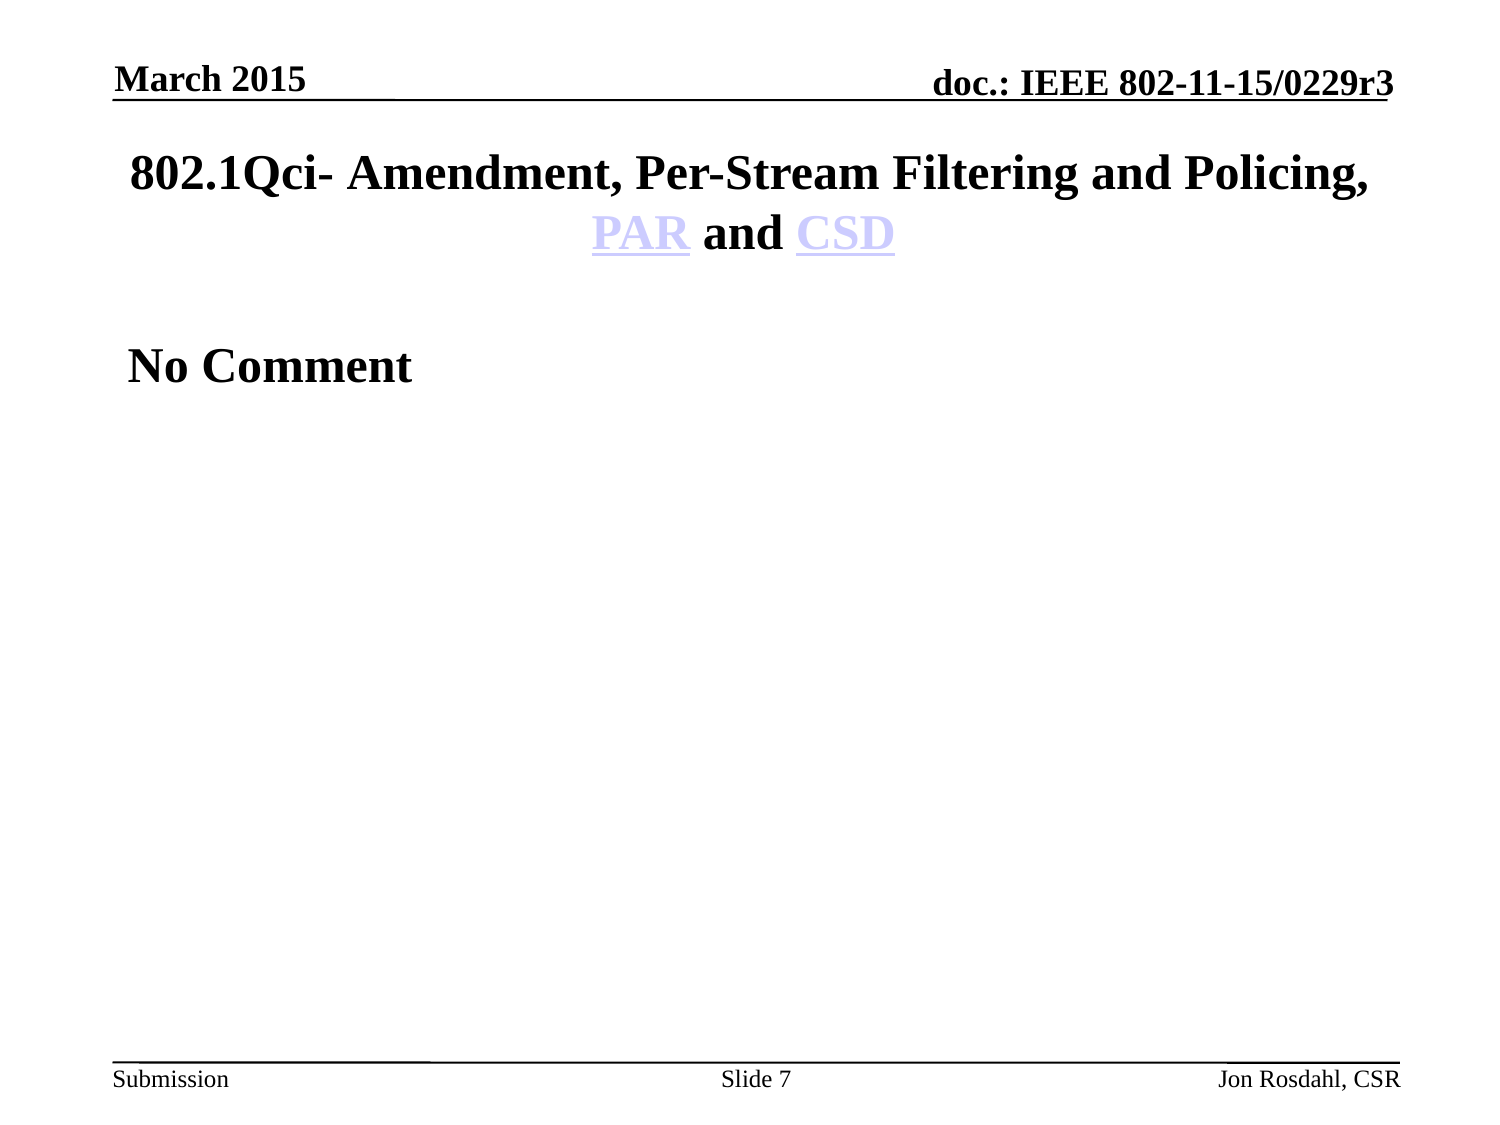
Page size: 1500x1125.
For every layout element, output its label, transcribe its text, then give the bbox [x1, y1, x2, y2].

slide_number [114, 54, 423, 100]
footer Jon Rosdahl, CSR [878, 1061, 1402, 1093]
slide_number Slide 7 [712, 1061, 800, 1123]
list No Comment [112, 324, 1388, 1000]
title 802.1Qci- Amendment, Per-Stream Filtering and Policing, PAR and CSD [112, 112, 1388, 288]
